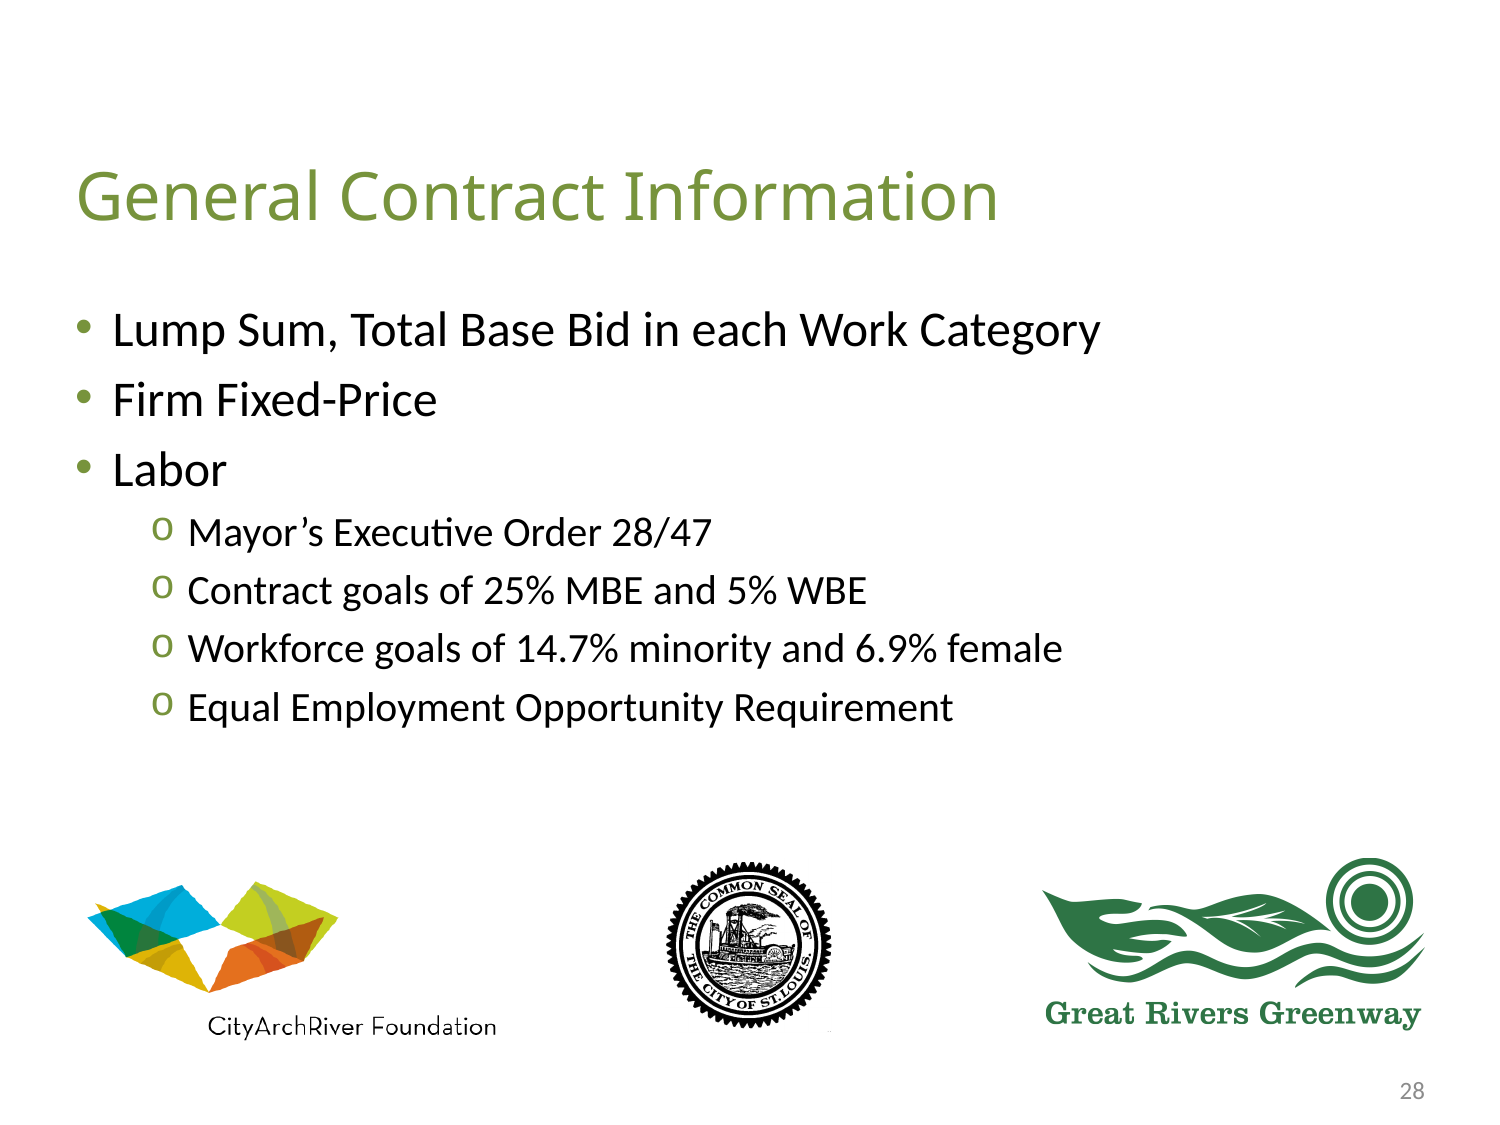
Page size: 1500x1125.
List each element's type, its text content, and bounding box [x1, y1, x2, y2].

slide_number 28 [1316, 1059, 1425, 1120]
picture [1042, 858, 1425, 1033]
picture [665, 858, 832, 1033]
text_box General Contract Information Lump Sum, Total Base Bid in each Work Category Firm Fixed-Price Labor Mayor’s Executive Order 28/47 Contract goals of 25% MBE and 5% WBE Workforce goals of 14.7% minority and 6.9% female Equal Employment Opportunity Requirement [75, 146, 1425, 850]
picture [75, 871, 508, 1064]
